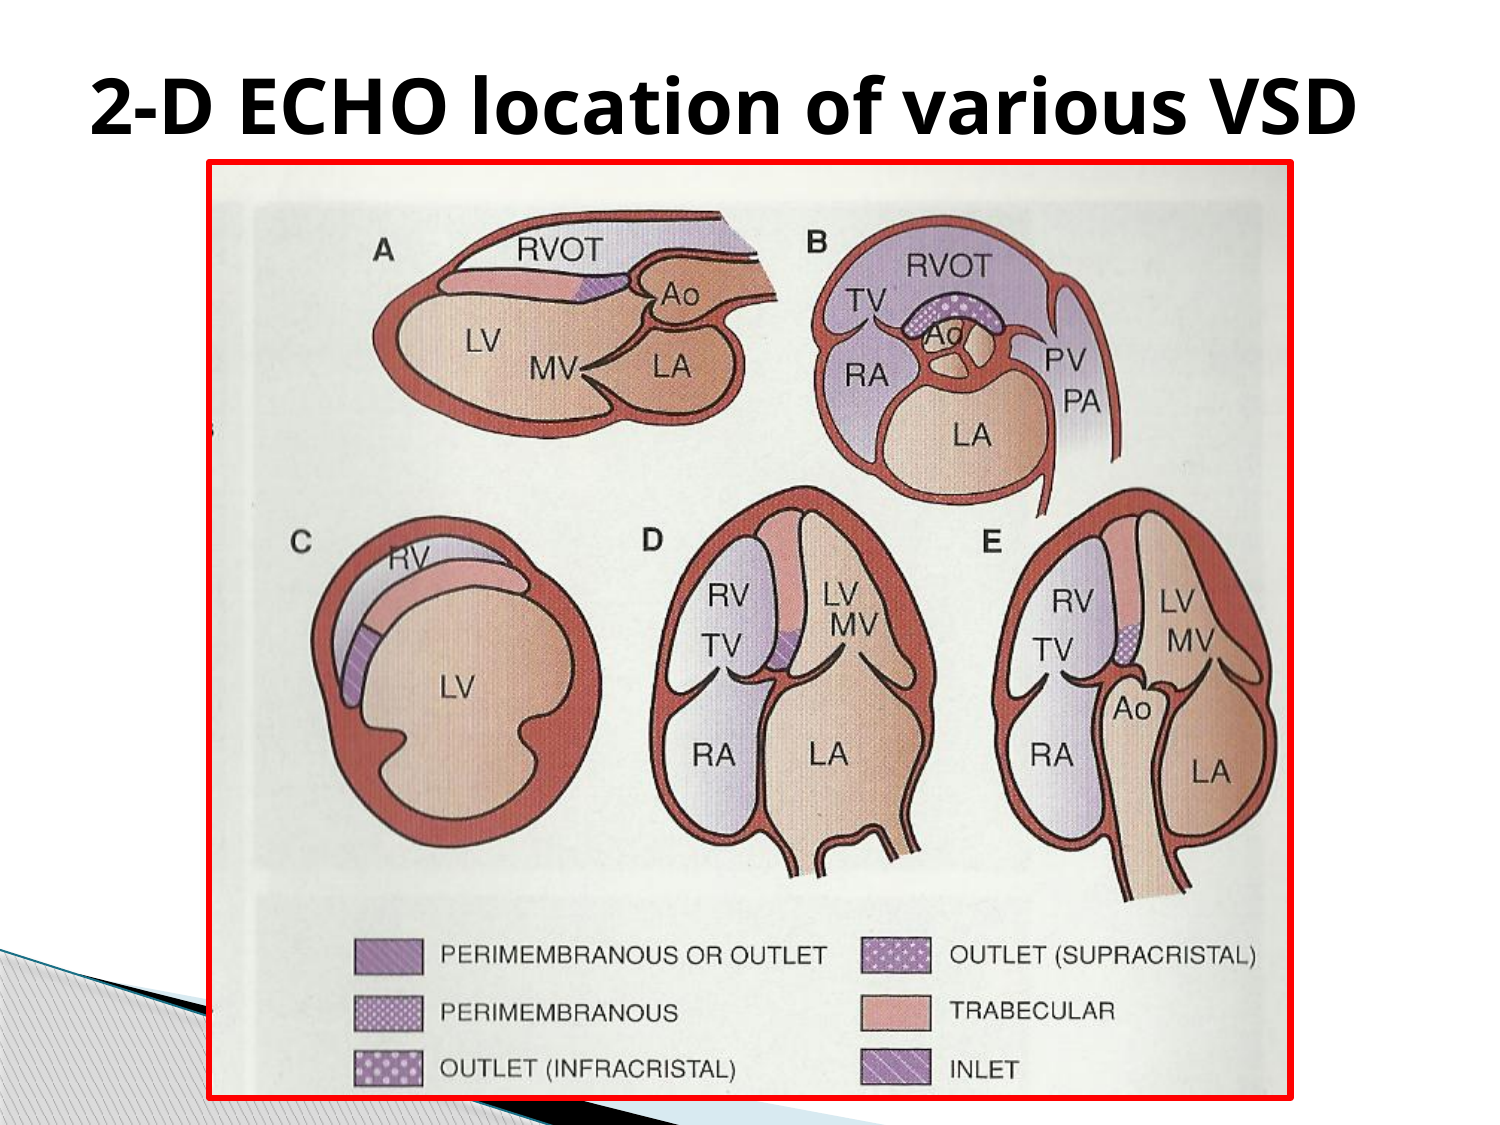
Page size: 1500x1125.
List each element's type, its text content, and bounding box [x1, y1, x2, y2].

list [212, 164, 1288, 1096]
title 2-D ECHO location of various VSD [75, 45, 1425, 163]
